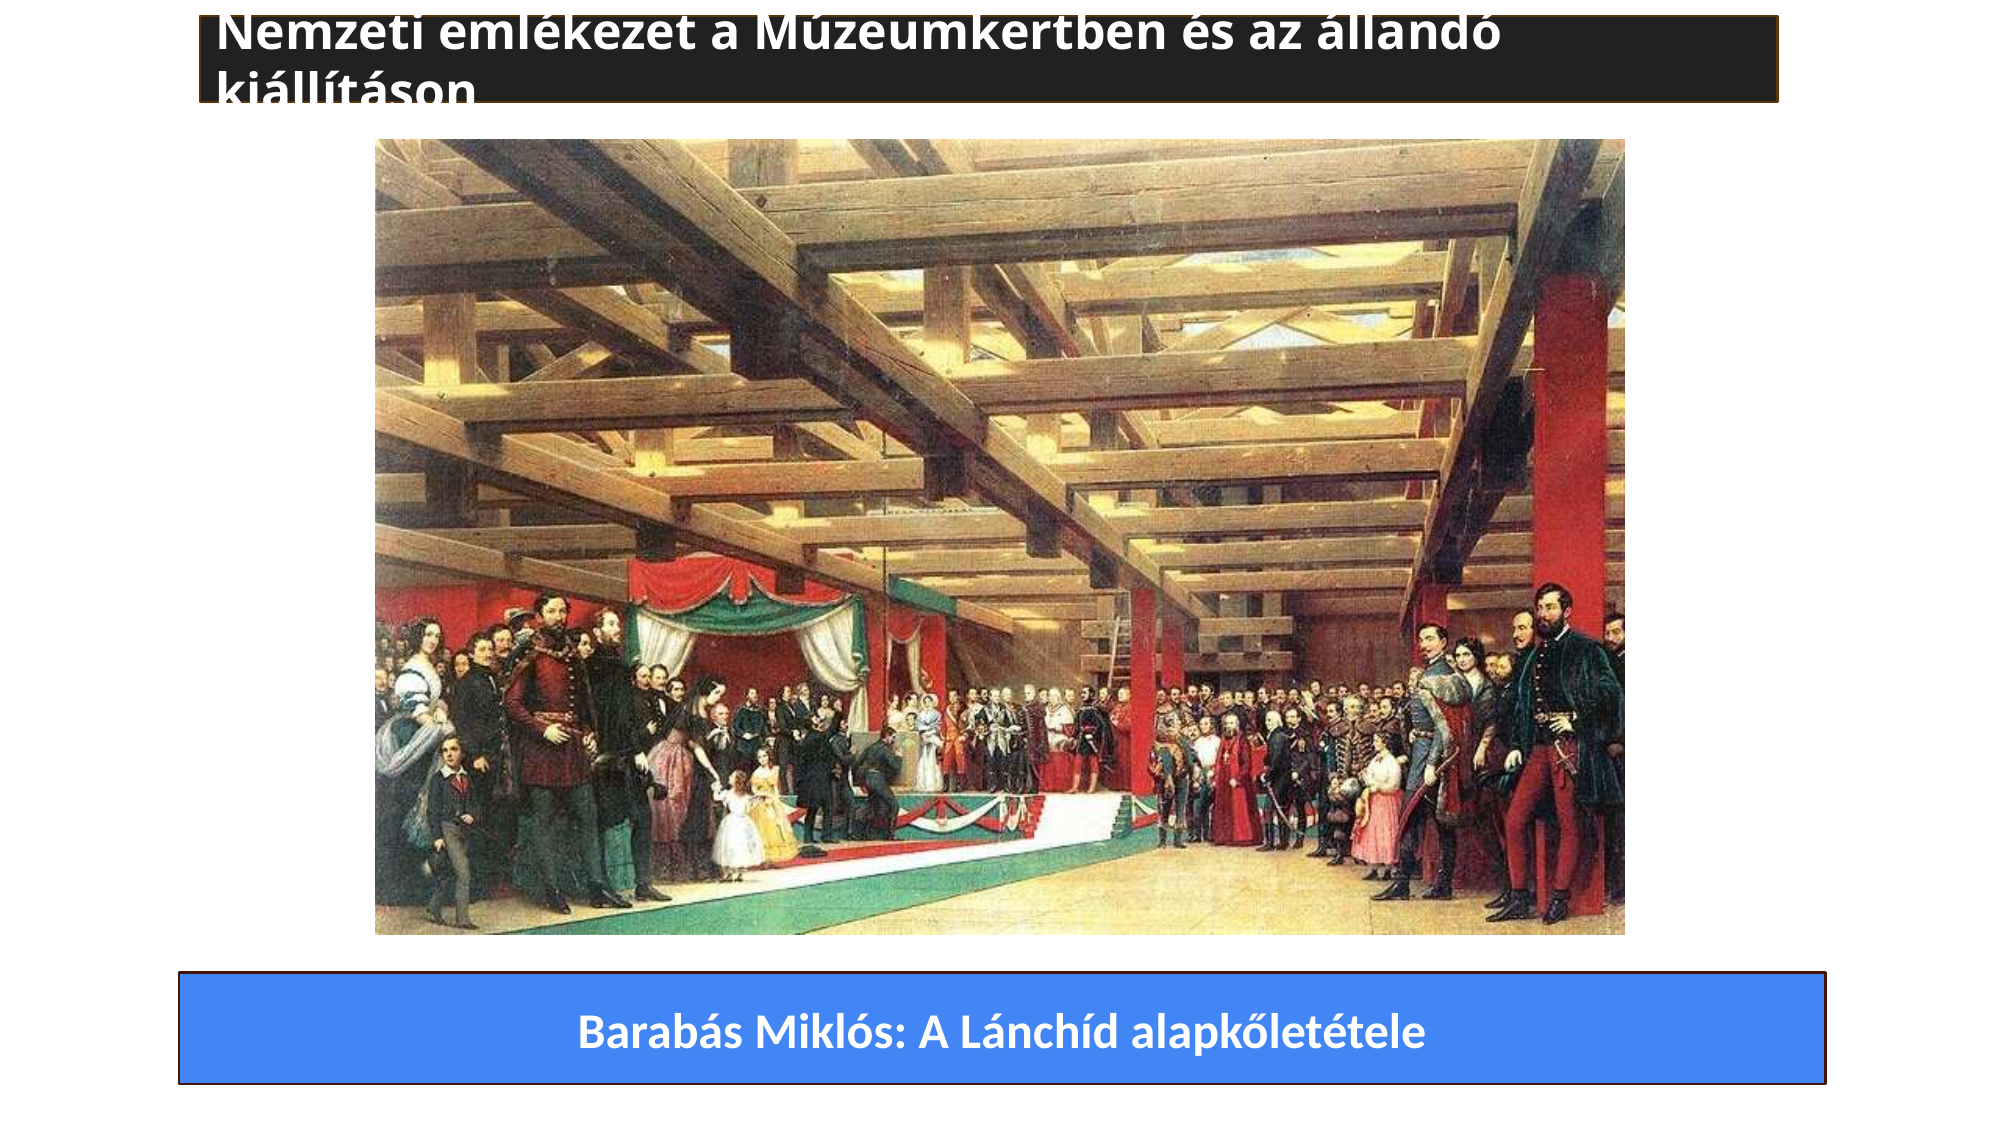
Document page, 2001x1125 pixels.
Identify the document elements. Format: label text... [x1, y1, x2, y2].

text_box Barabás Miklós: A Lánchíd alapkőletétele [179, 972, 1826, 1084]
picture [374, 139, 1626, 936]
text_box Nemzeti emlékezet a Múzeumkertben és az állandó kiállításon [200, 16, 1778, 102]
